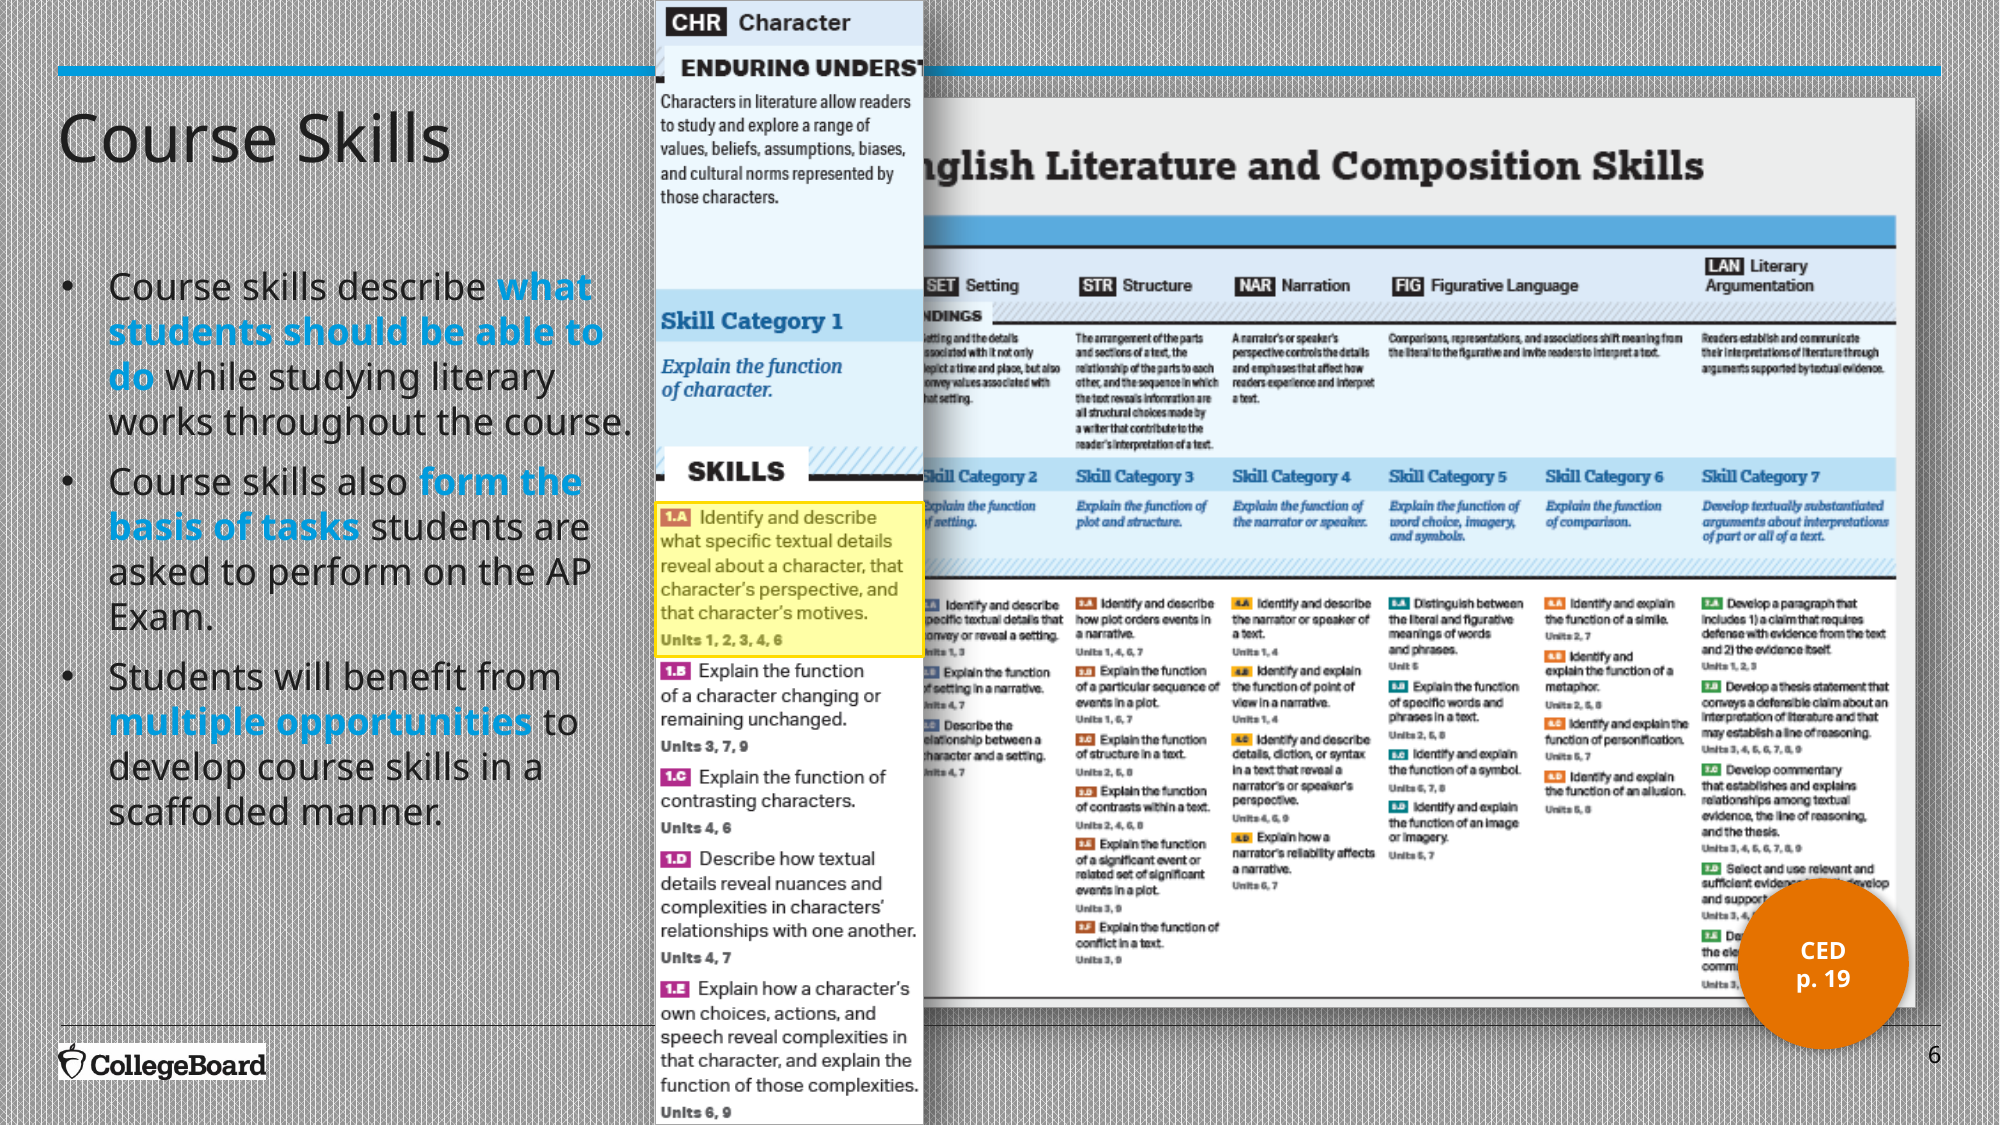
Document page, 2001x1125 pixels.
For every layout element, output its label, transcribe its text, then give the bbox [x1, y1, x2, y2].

picture [58, 1043, 266, 1080]
text_box CED p. 19 [1753, 1016, 1894, 1052]
title Course Skills [57, 73, 637, 285]
list Course skills describe what students should be able to do while studying literary works throughout the course. Course skills also form the basis of tasks students are asked to perform on the AP Exam. Students will benefit from multiple opportunities to develop course skills in a scaffolded manner. [61, 225, 635, 900]
picture [655, 0, 1916, 1125]
